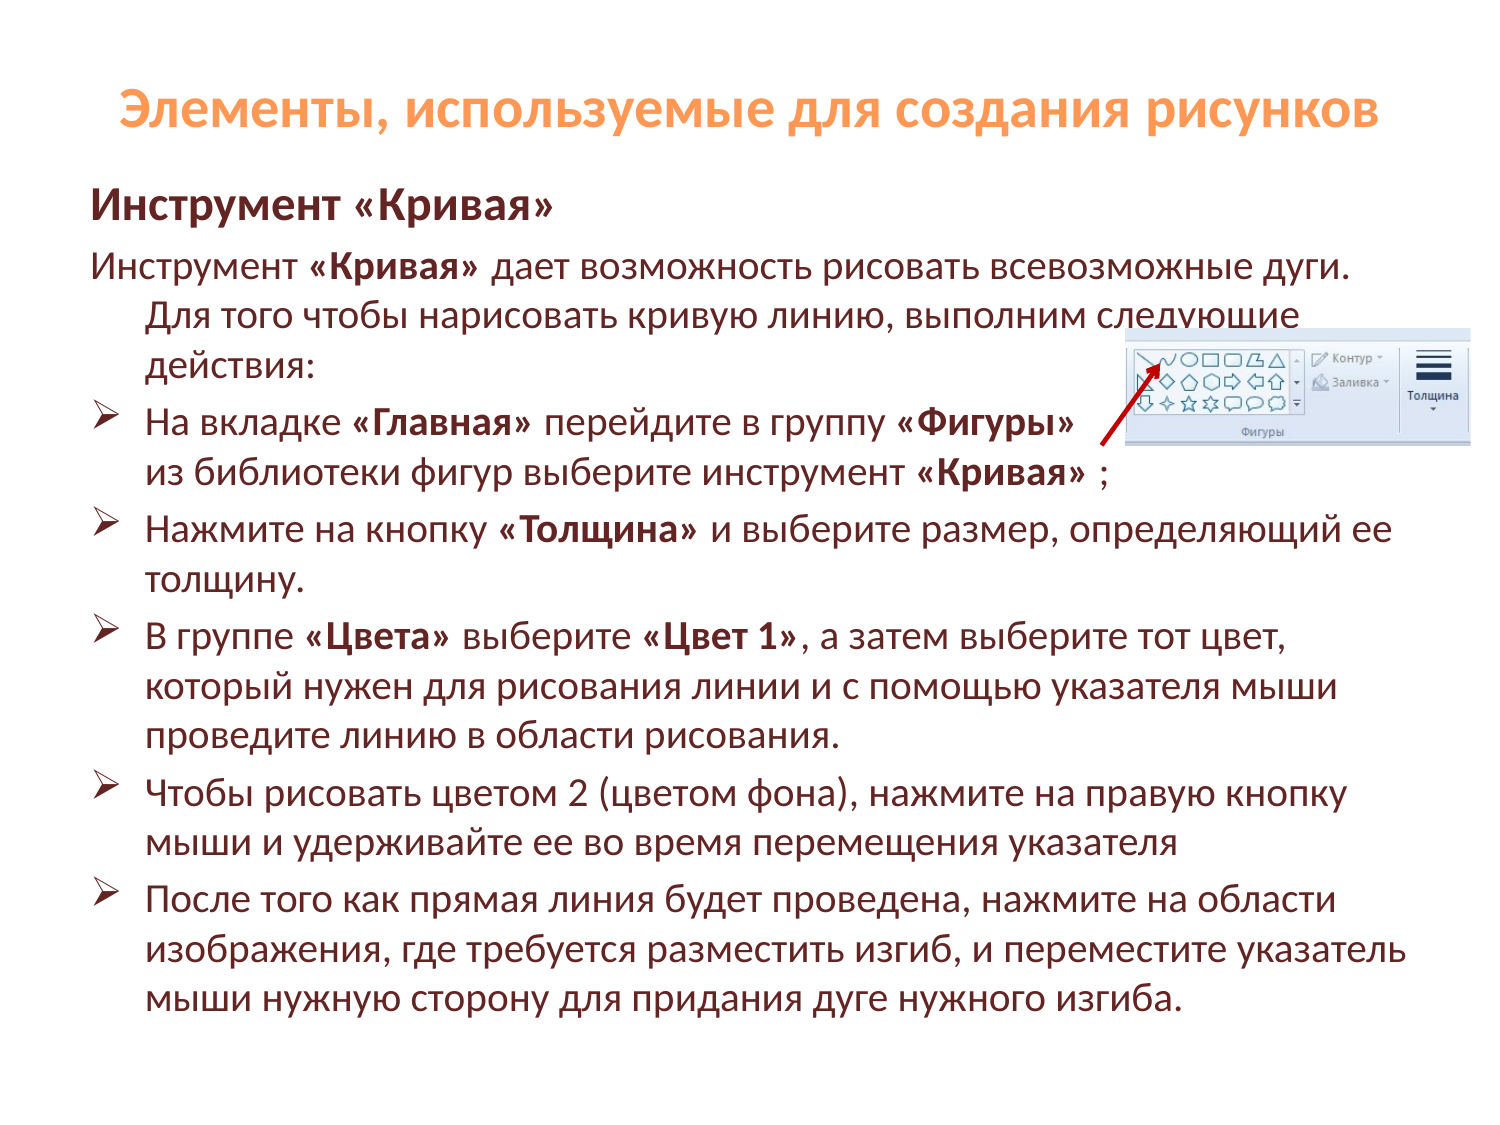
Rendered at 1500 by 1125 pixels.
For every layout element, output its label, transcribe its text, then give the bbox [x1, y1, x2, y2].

list Инструмент «Кривая» Инструмент «Кривая» дает возможность рисовать всевозможные дуги. Для того чтобы нарисовать кривую линию, выполним следующие действия: На вкладке «Главная» перейдите в группу «Фигуры» и из библиотеки фигур выберите инструмент «Кривая» ; Нажмите на кнопку «Толщина» и выберите размер, определяющий ее толщину. В группе «Цвета» выберите «Цвет 1», а затем выберите тот цвет, который нужен для рисования линии и с помощью указателя мыши проведите линию в области рисования. Чтобы рисовать цветом 2 (цветом фона), нажмите на правую кнопку мыши и удерживайте ее во время перемещения указателя После того как прямая линия будет проведена, нажмите на области изображения, где требуется разместить изгиб, и переместите указатель мыши нужную сторону для придания дуге нужного изгиба. [75, 164, 1425, 1043]
title Элементы, используемые для создания рисунков [75, 45, 1425, 164]
picture [1124, 327, 1471, 446]
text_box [1089, 374, 1173, 434]
